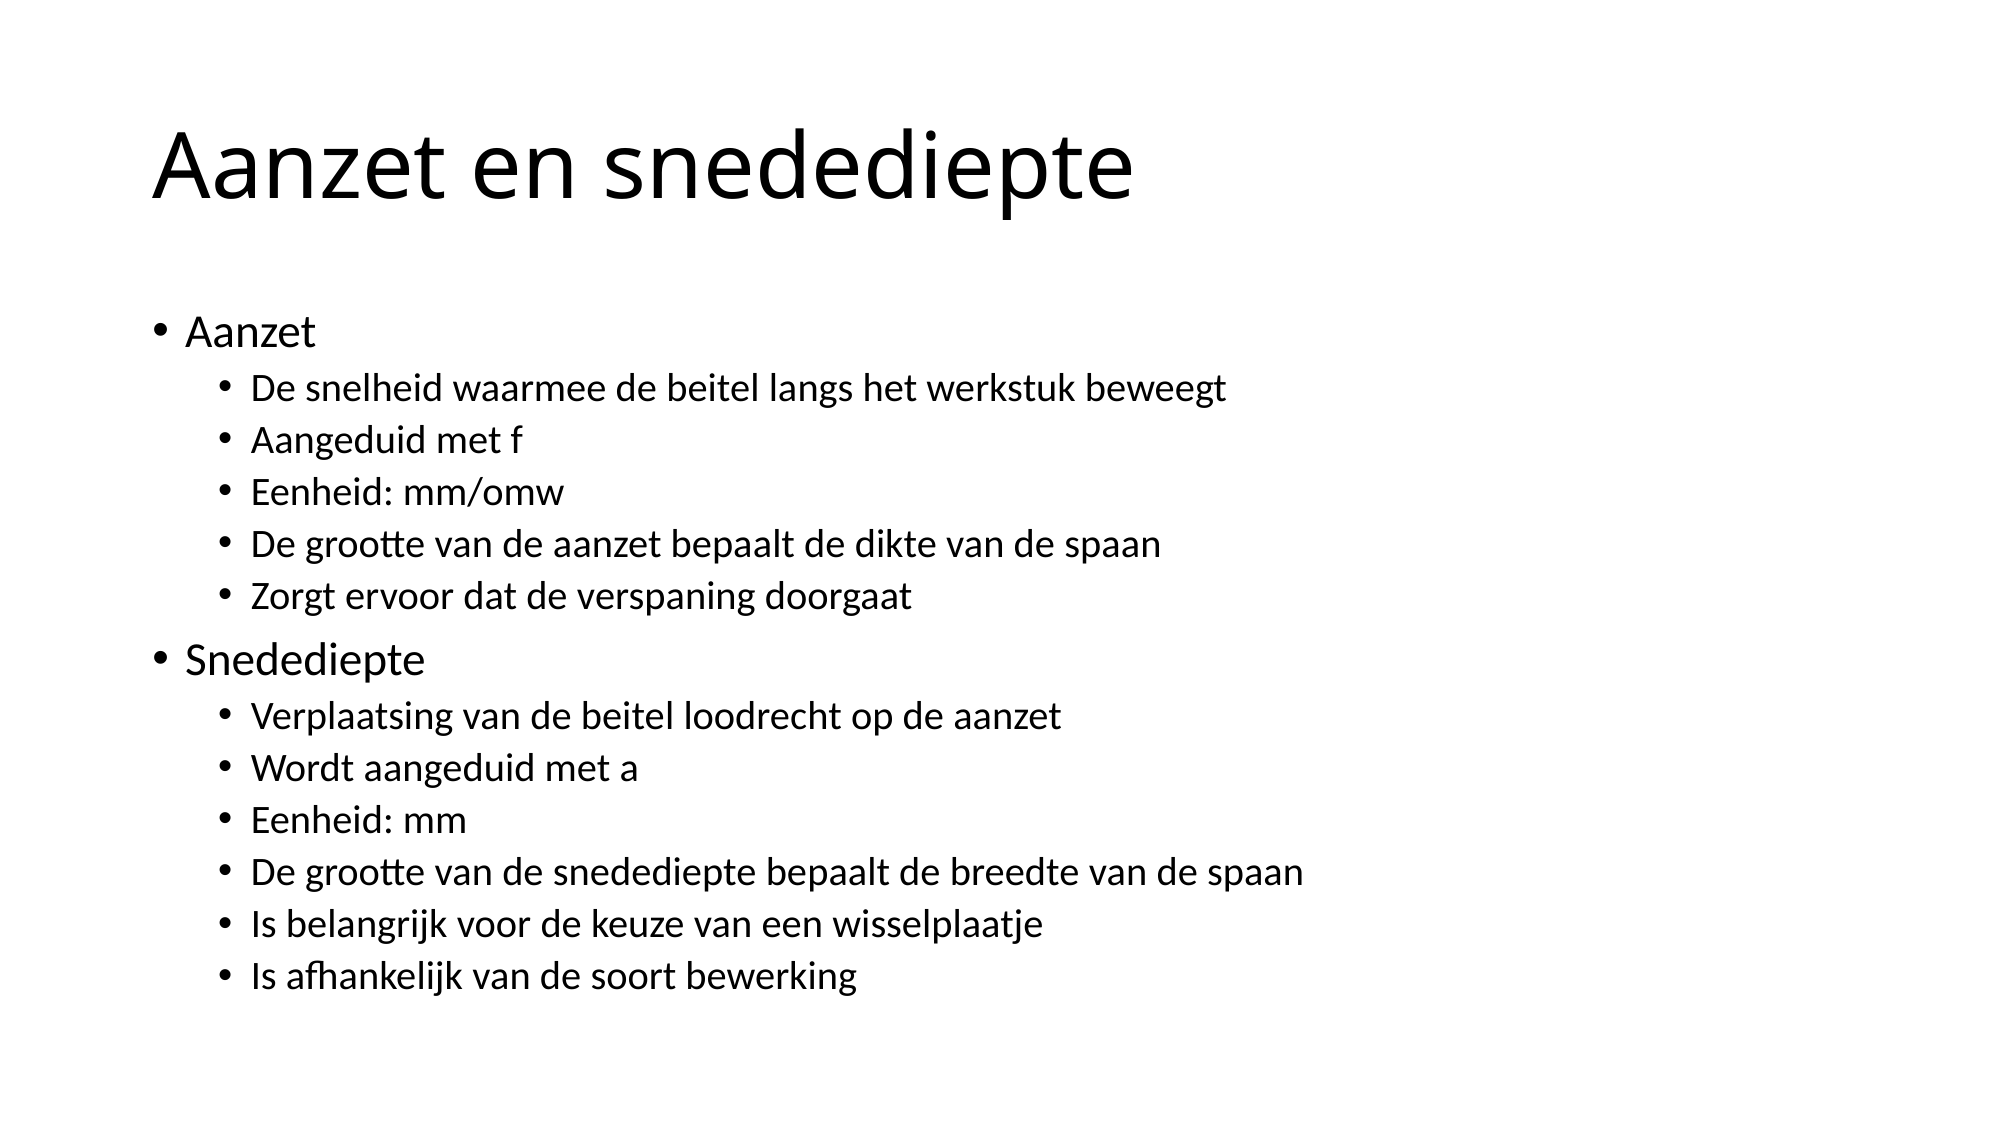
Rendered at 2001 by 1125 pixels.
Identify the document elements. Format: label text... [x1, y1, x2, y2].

list Aanzet De snelheid waarmee de beitel langs het werkstuk beweegt Aangeduid met f Eenheid: mm/omw De grootte van de aanzet bepaalt de dikte van de spaan Zorgt ervoor dat de verspaning doorgaat Snedediepte Verplaatsing van de beitel loodrecht op de aanzet Wordt aangeduid met a Eenheid: mm De grootte van de snedediepte bepaalt de breedte van de spaan Is belangrijk voor de keuze van een wisselplaatje Is afhankelijk van de soort bewerking [137, 299, 1863, 1014]
title Aanzet en snedediepte [137, 59, 1863, 278]
